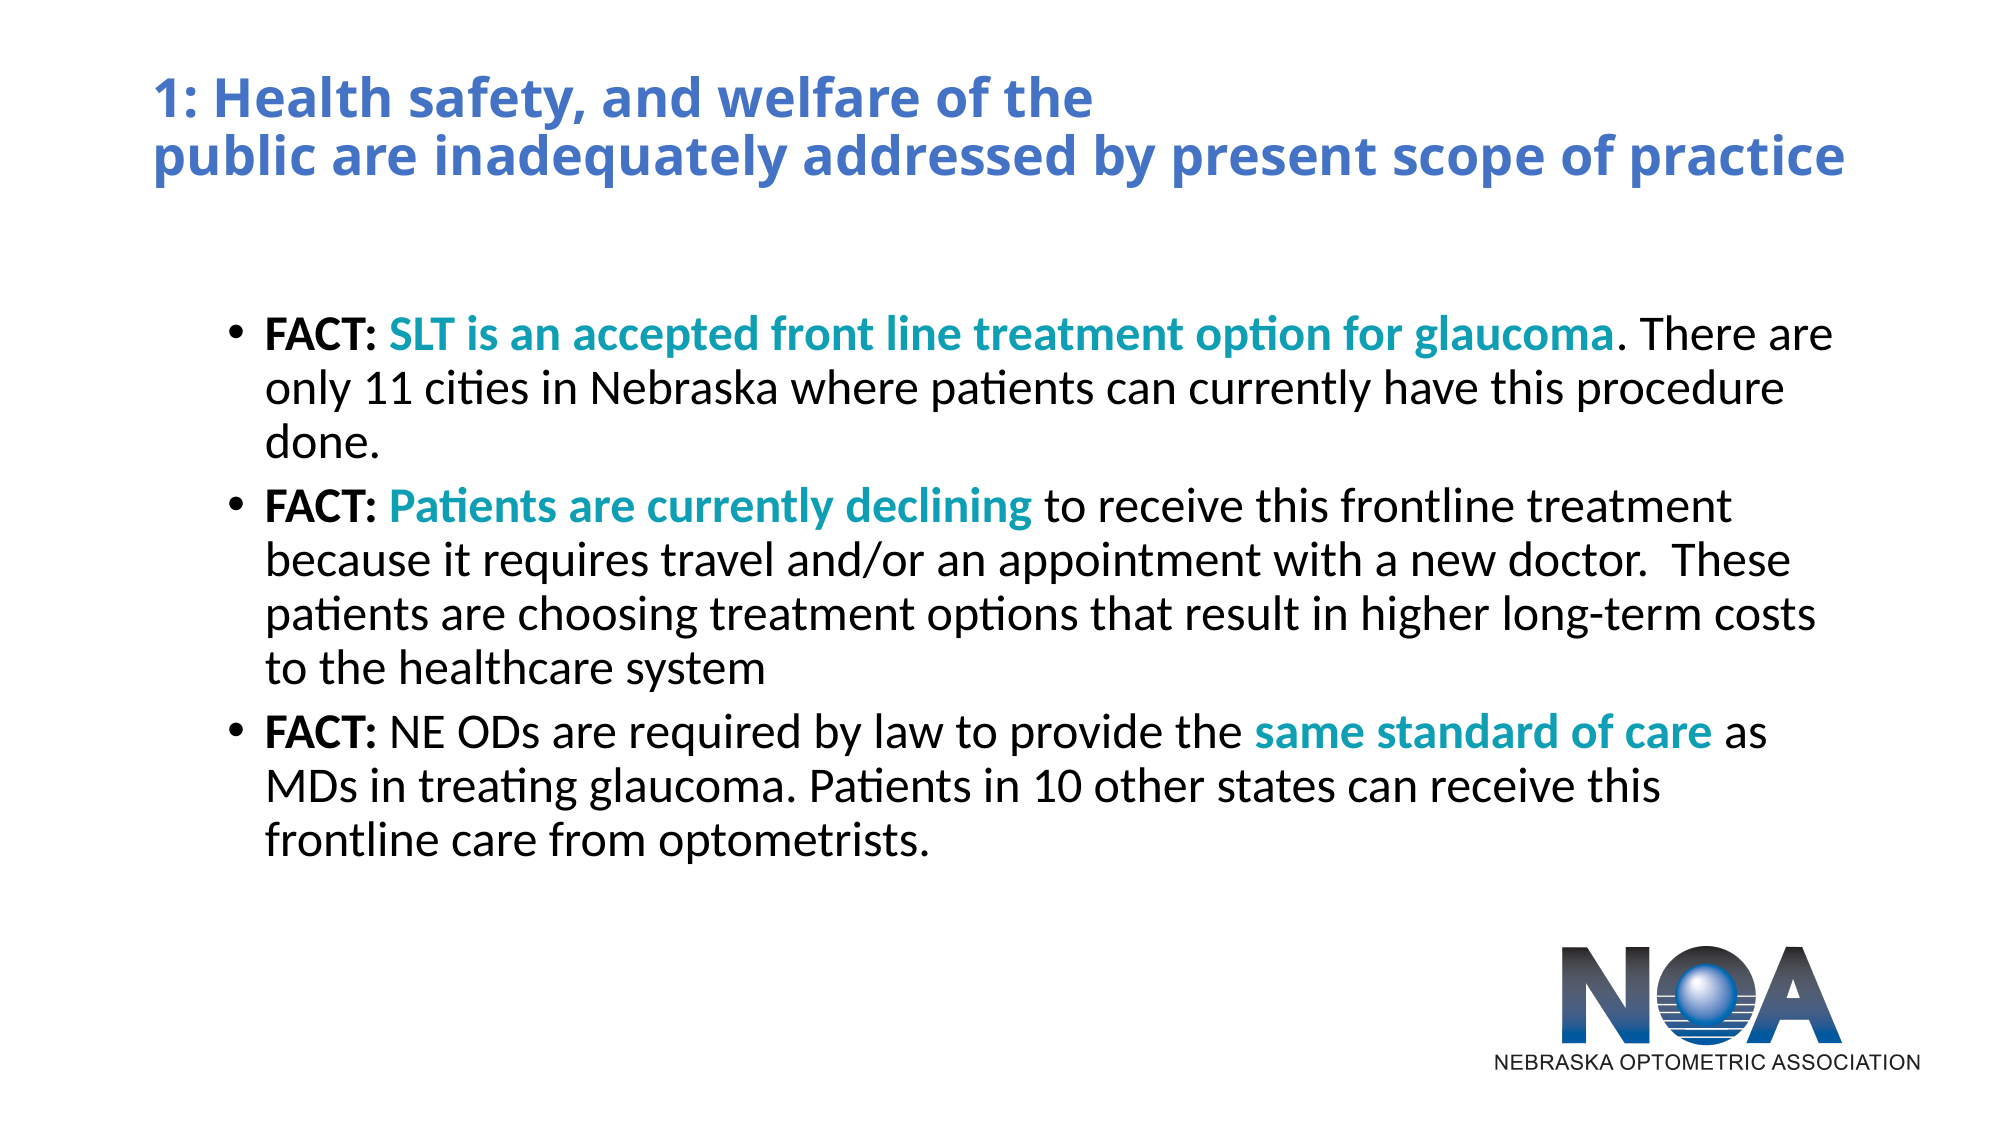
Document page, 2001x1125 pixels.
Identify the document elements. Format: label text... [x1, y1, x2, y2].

list FACT: SLT is an accepted front line treatment option for glaucoma. There are only 11 cities in Nebraska where patients can currently have this procedure done. FACT: Patients are currently declining to receive this frontline treatment because it requires travel and/or an appointment with a new doctor. These patients are choosing treatment options that result in higher long-term costs to the healthcare system FACT: NE ODs are required by law to provide the same standard of care as MDs in treating glaucoma. Patients in 10 other states can receive this frontline care from optometrists. [137, 299, 1863, 1014]
title 1: Health safety, and welfare of the public are inadequately addressed by present scope of practice [137, 59, 1863, 278]
picture [1471, 946, 1957, 1081]
